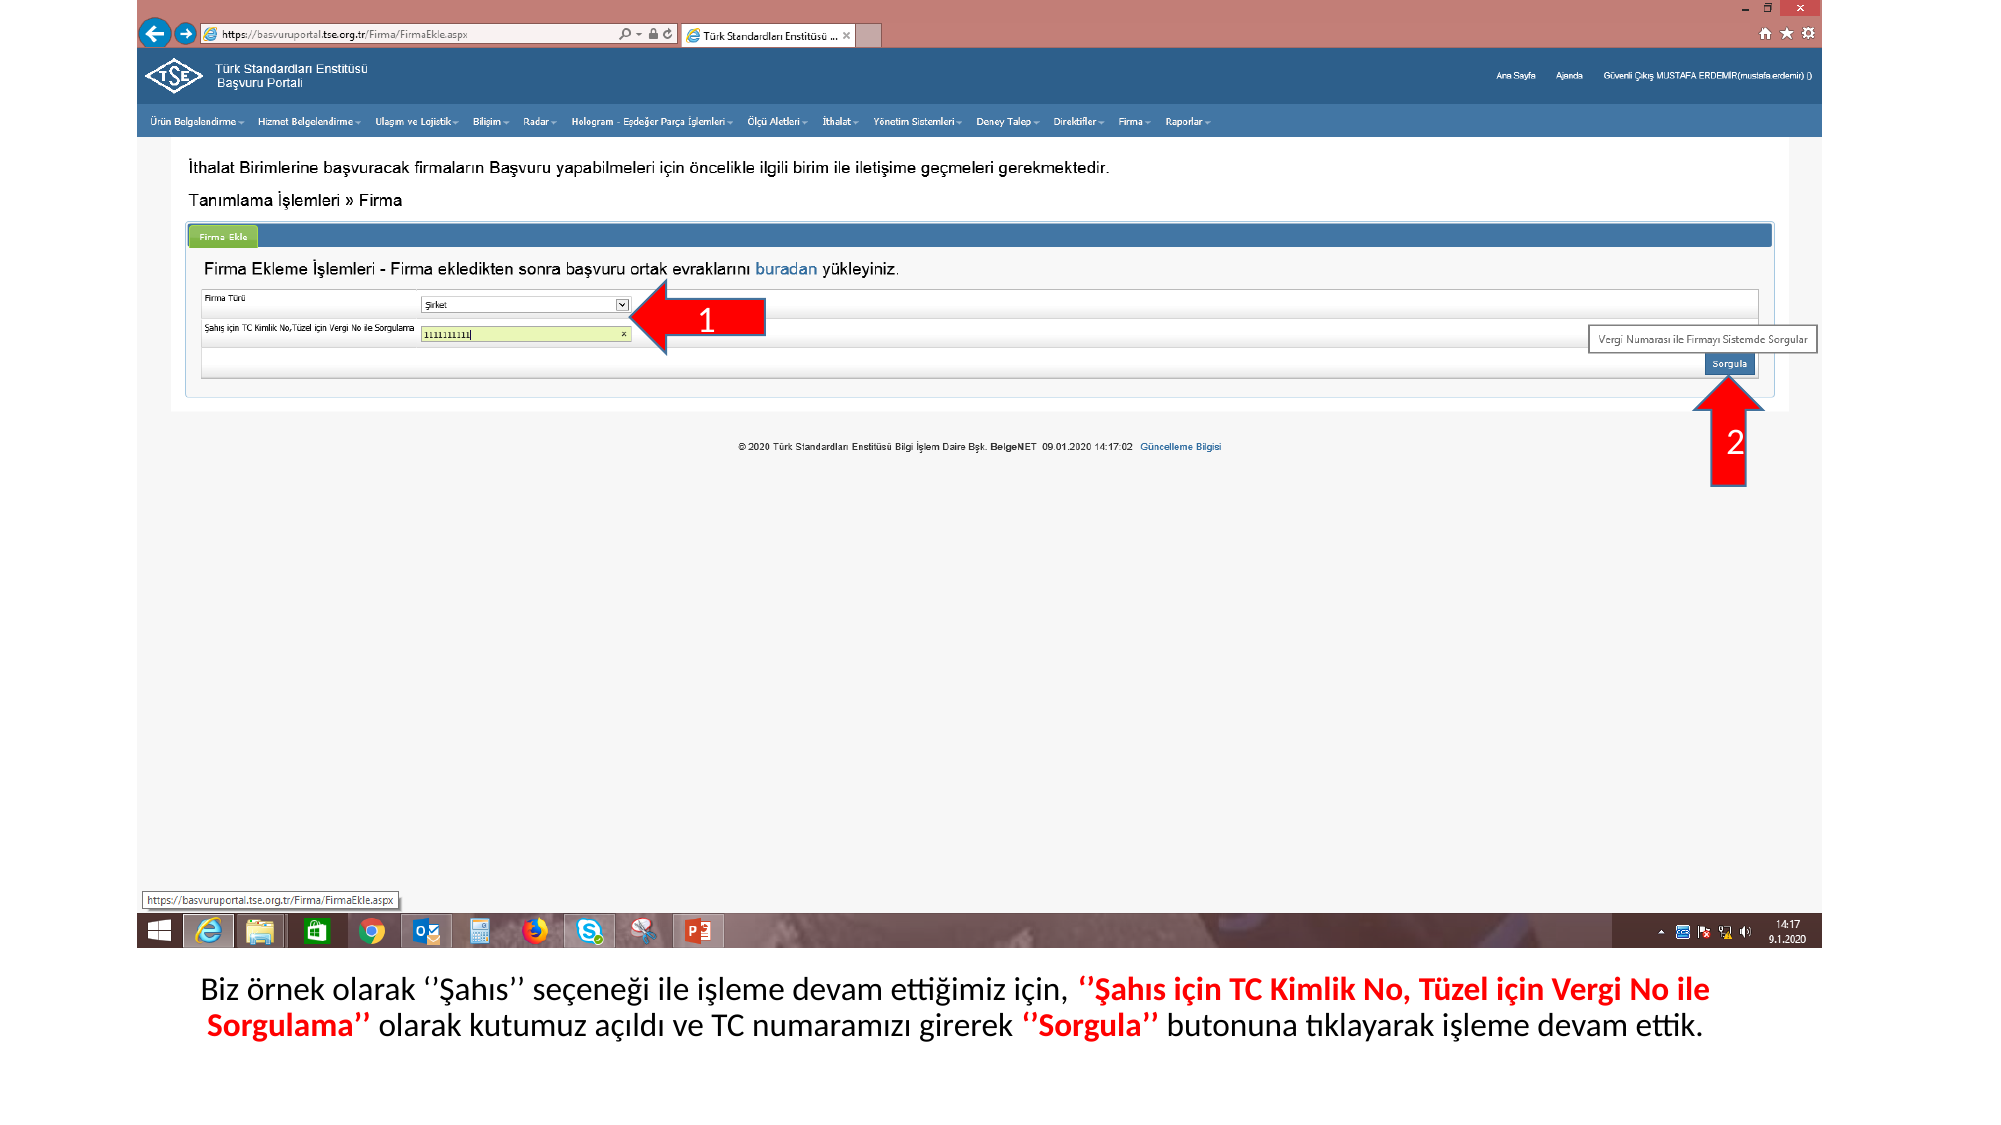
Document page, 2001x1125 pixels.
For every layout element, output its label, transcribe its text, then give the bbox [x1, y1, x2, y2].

list Biz örnek olarak ‘’Şahıs’’ seçeneği ile işleme devam ettiğimiz için, ‘’Şahıs için TC Kimlik No, Tüzel için Vergi No ile Sorgulama’’ olarak kutumuz açıldı ve TC numaramızı girerek ‘’Sorgula’’ butonuna tıklayarak işleme devam ettik. [137, 964, 1775, 1065]
picture [137, 0, 1822, 948]
